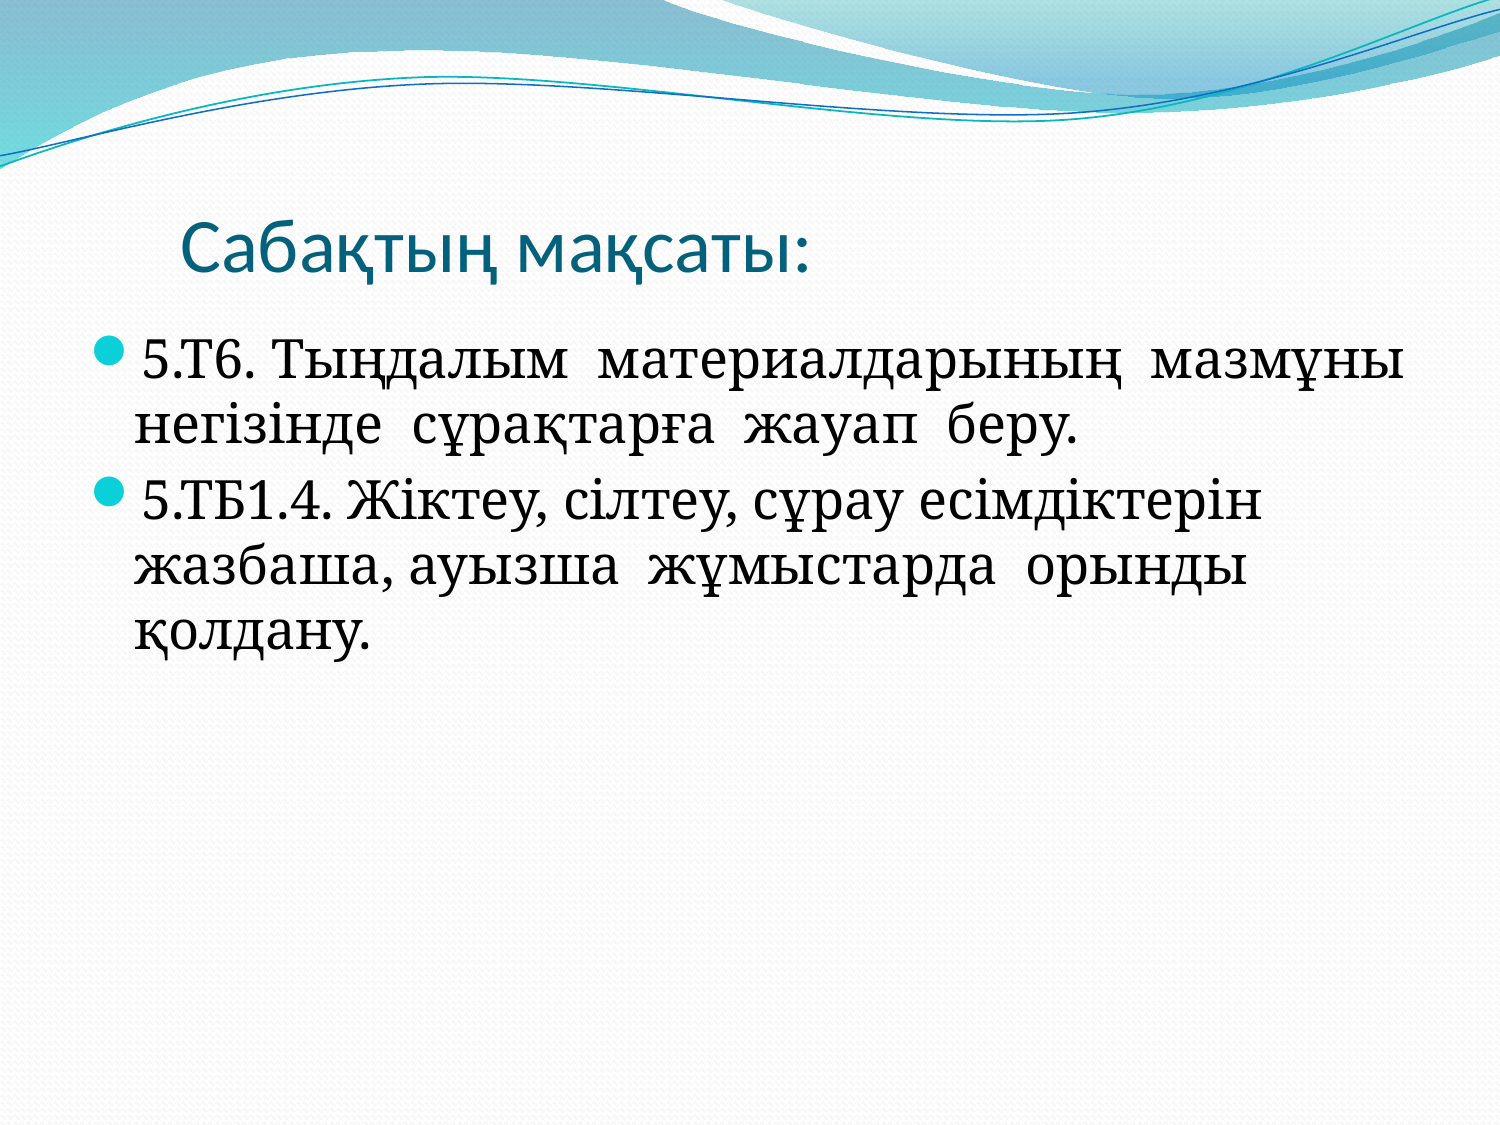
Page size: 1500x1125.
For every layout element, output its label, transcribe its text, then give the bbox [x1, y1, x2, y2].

list 5.Т6. Тыңдалым материалдарының мазмұны негізінде сұрақтарға жауап беру. 5.ТБ1.4. Жіктеу, сілтеу, сұрау есімдіктерін жазбаша, ауызша жұмыстарда орынды қолдану. [75, 317, 1425, 1038]
title Сабақтың мақсаты: [75, 187, 1425, 288]
